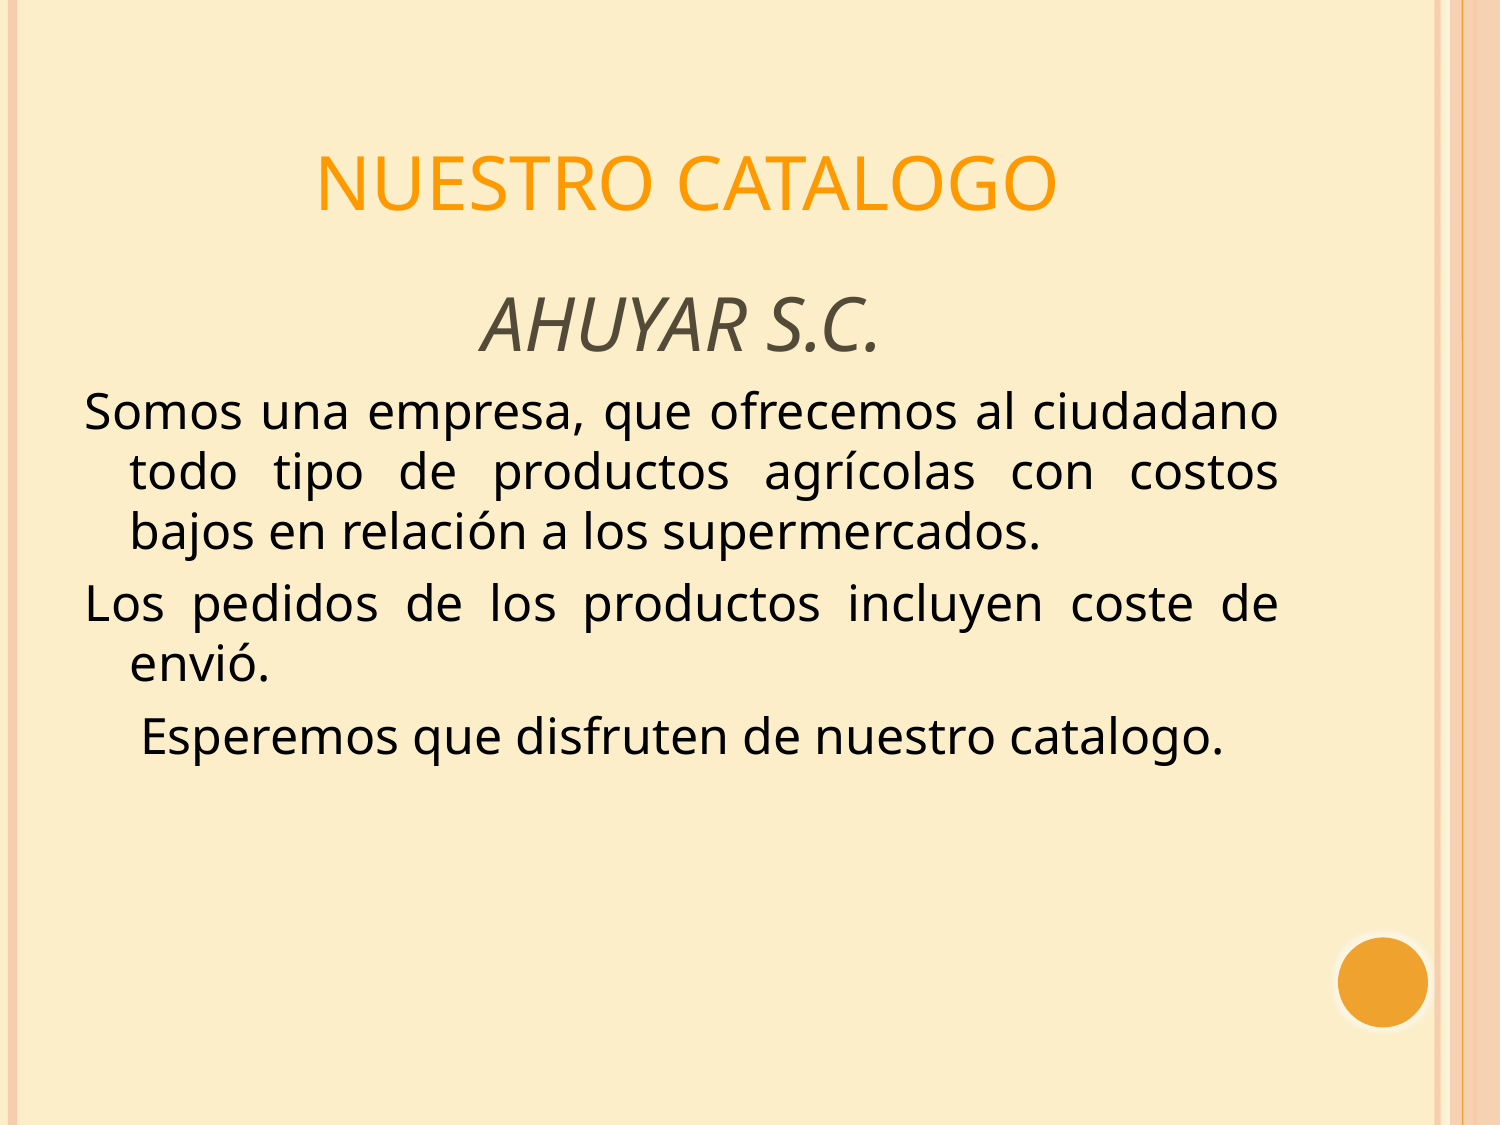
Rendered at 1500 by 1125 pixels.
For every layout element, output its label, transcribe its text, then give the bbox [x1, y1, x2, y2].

list AHUYAR S.C. Somos una empresa, que ofrecemos al ciudadano todo tipo de productos agrícolas con costos bajos en relación a los supermercados. Los pedidos de los productos incluyen coste de envió. Esperemos que disfruten de nuestro catalogo. [70, 269, 1296, 1069]
title NUESTRO CATALOGO [75, 45, 1300, 233]
